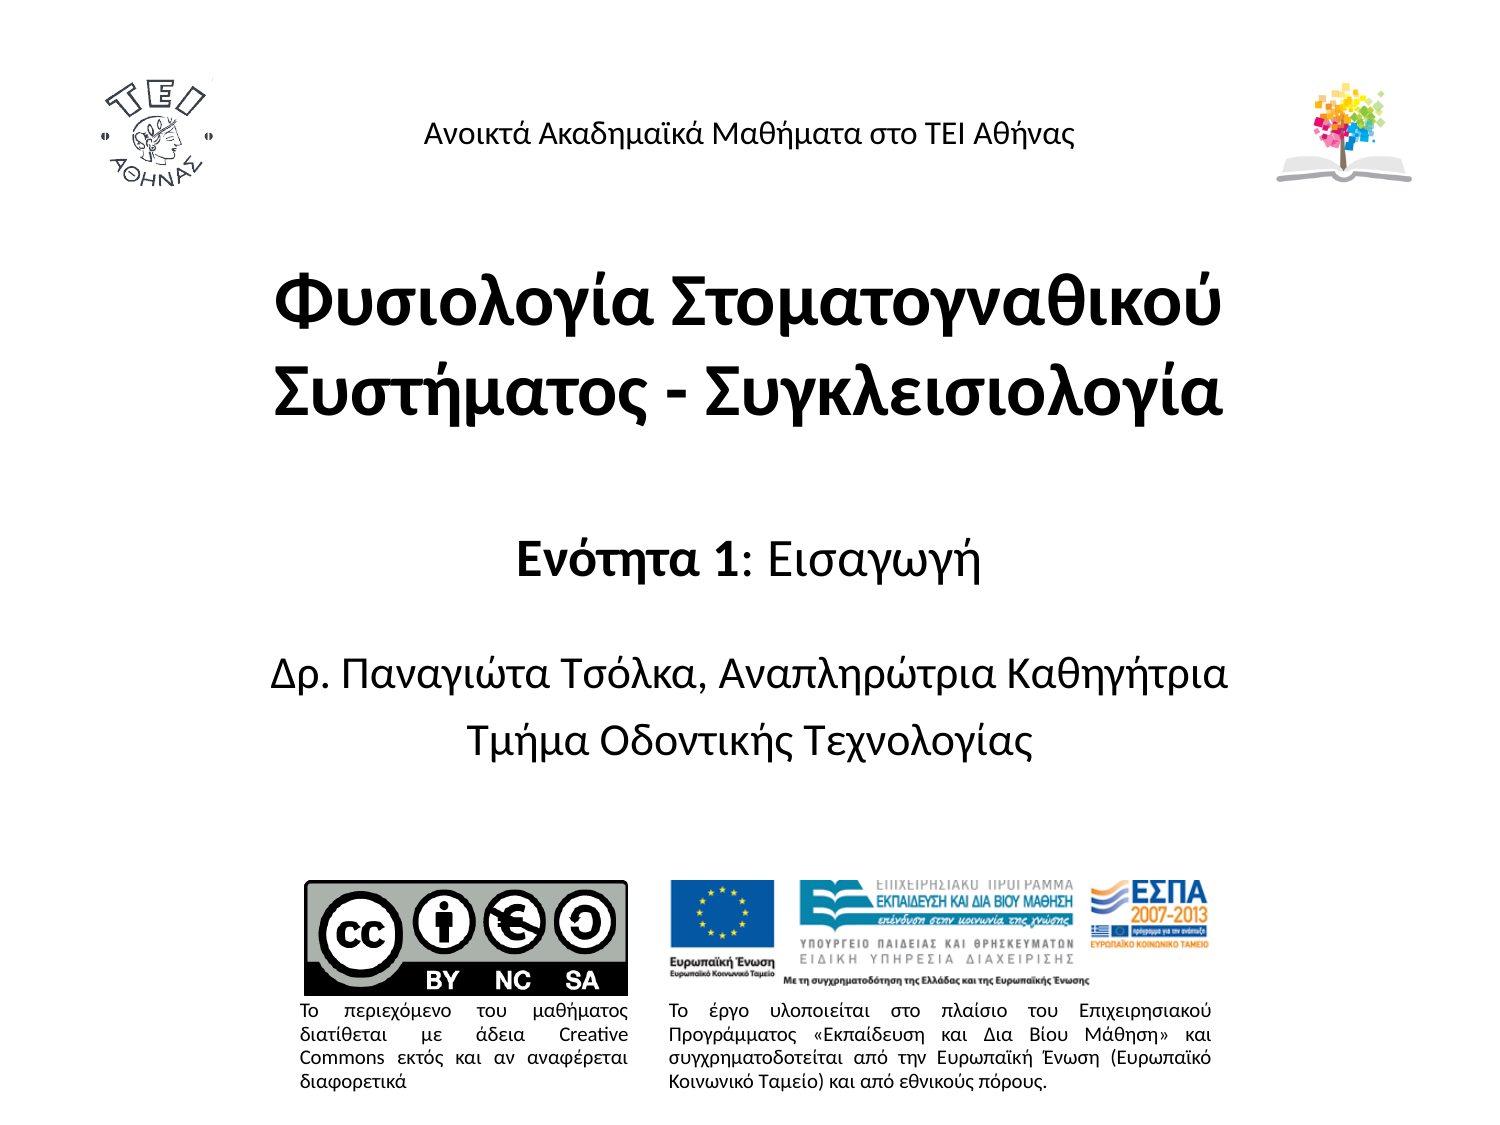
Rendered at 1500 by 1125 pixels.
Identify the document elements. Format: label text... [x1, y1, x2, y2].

title Φυσιολογία Στοματογναθικού Συστήματος - Συγκλεισιολογία [112, 219, 1388, 461]
picture [303, 880, 628, 996]
picture [1273, 77, 1414, 185]
text_box Ανοικτά Ακαδημαϊκά Μαθήματα στο ΤΕΙ Αθήνας [217, 103, 1268, 159]
table_header Το περιεχόμενο του μαθήματος διατίθεται με άδεια Creative Commons εκτός και αν αναφέρεται διαφορετικά [289, 999, 640, 1125]
subtitle Ενότητα 1: Εισαγωγή Δρ. Παναγιώτα Τσόλκα, Αναπληρώτρια Καθηγήτρια Τμήμα Οδοντικής Τεχνολογίας [0, 507, 1500, 796]
table_header Το έργο υλοποιείται στο πλαίσιο του Επιχειρησιακού Προγράμματος «Εκπαίδευση και Δια Βίου Μάθηση» και συγχρηματοδοτείται από την Ευρωπαϊκή Ένωση (Ευρωπαϊκό Κοινωνικό Ταμείο) και από εθνικούς πόρους. [640, 999, 1223, 1125]
picture [100, 77, 213, 193]
picture [663, 880, 1214, 996]
